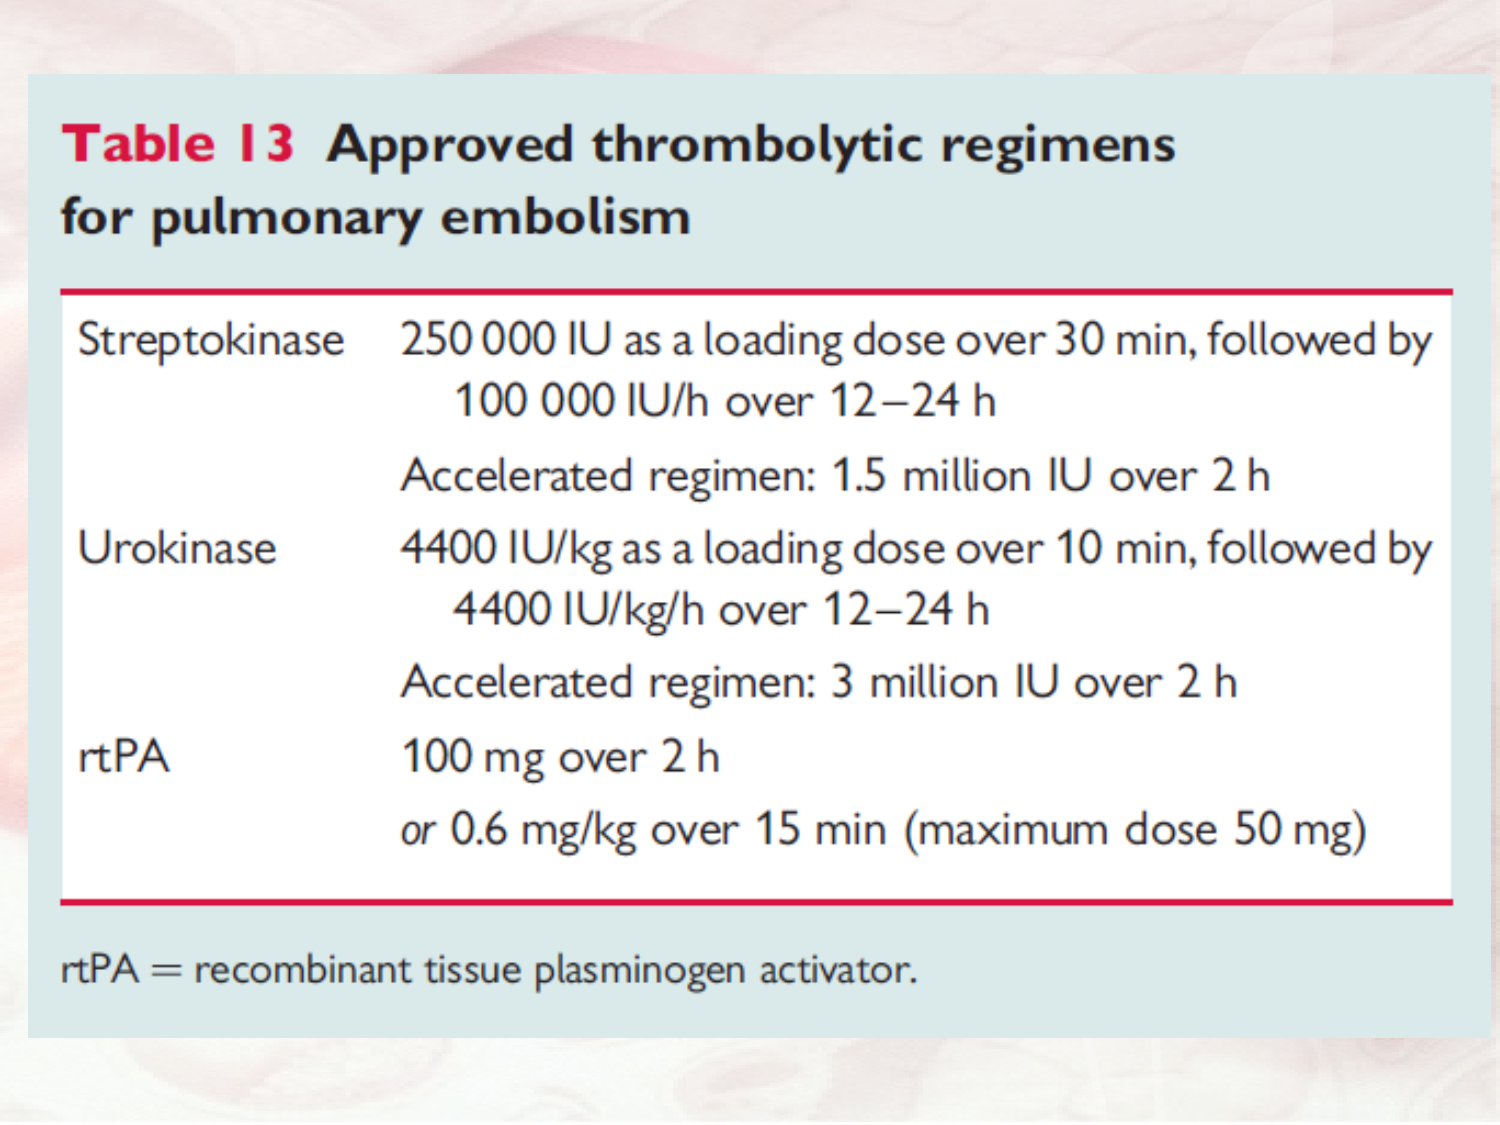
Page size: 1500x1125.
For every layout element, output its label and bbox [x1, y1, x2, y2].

picture [28, 74, 1491, 1038]
